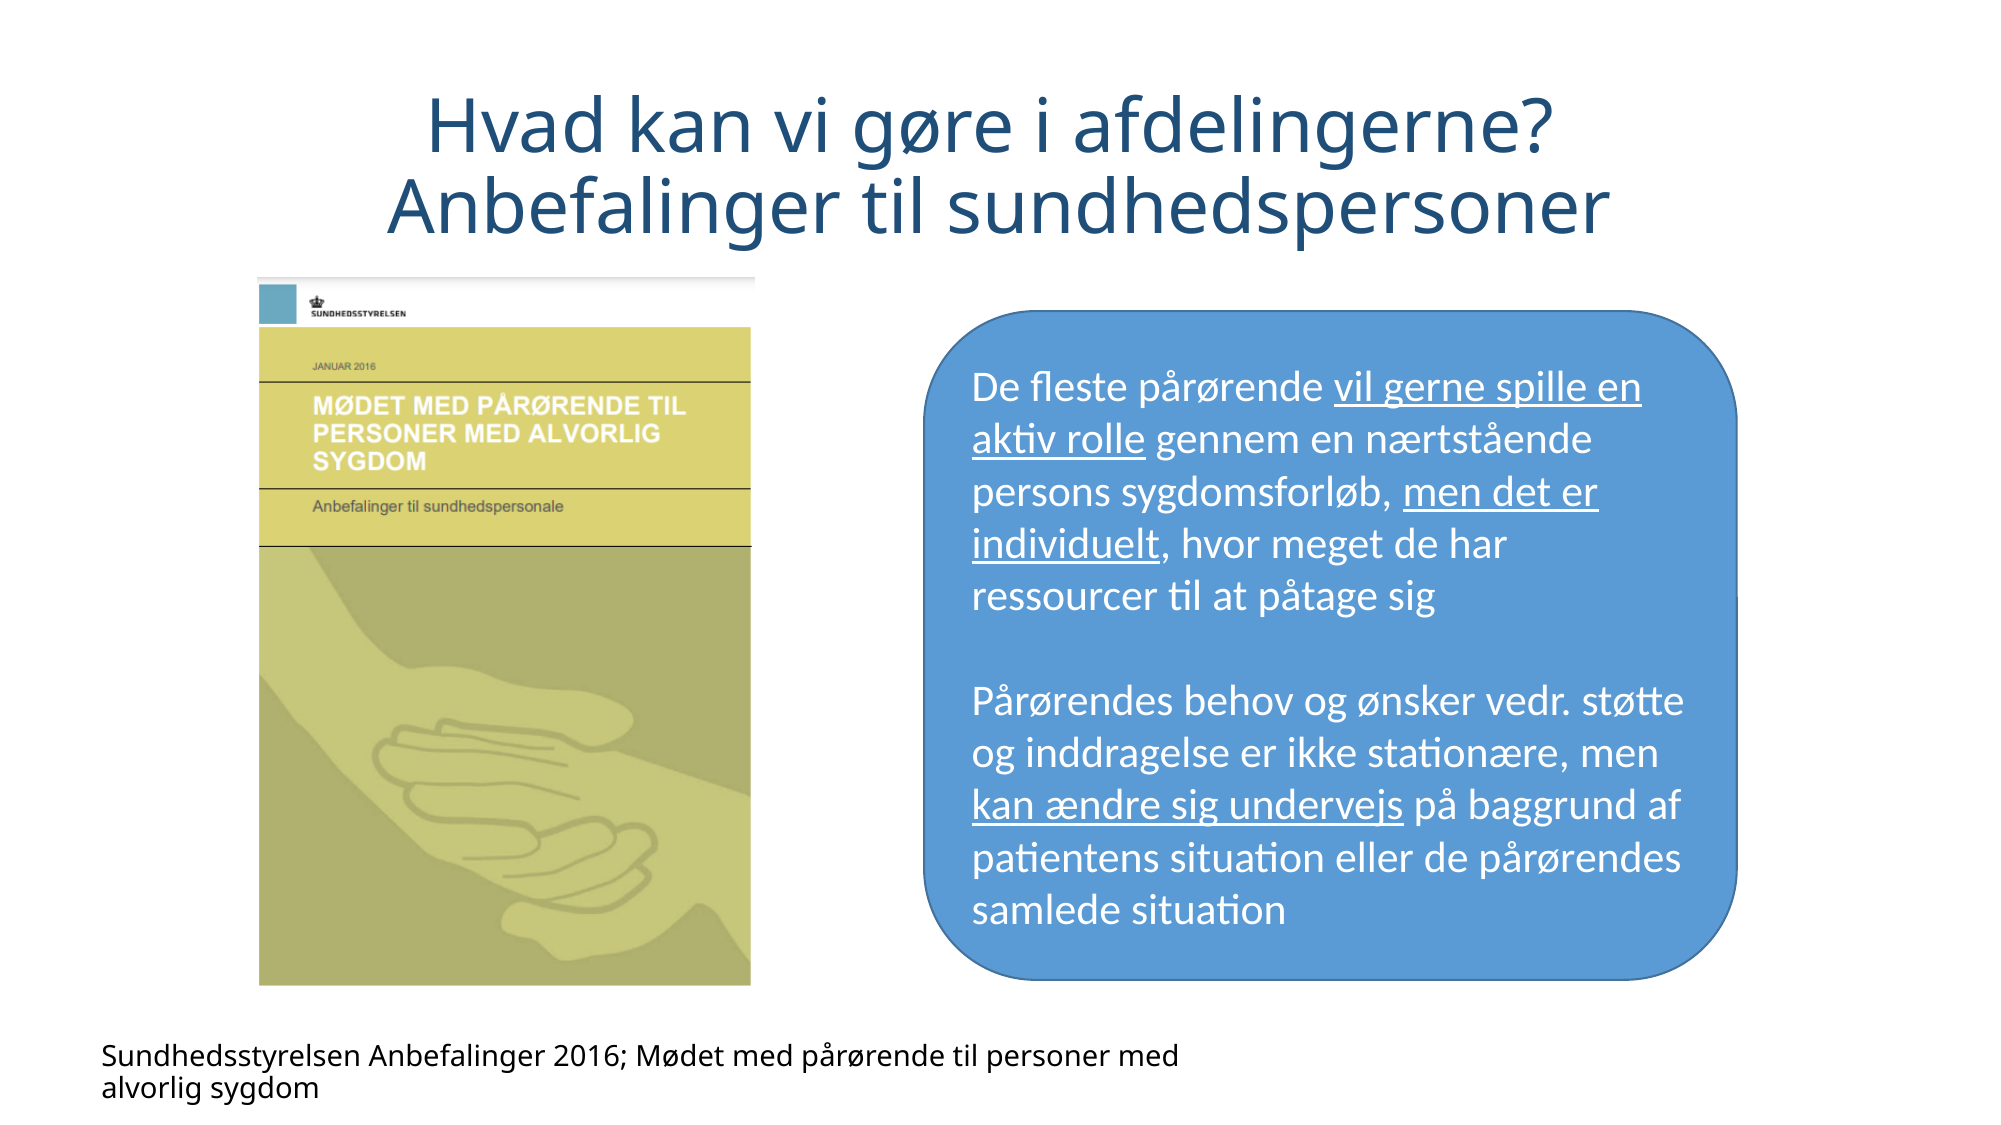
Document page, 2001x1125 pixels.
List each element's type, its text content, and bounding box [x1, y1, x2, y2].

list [257, 277, 755, 992]
title Hvad kan vi gøre i afdelingerne? Anbefalinger til sundhedspersoner [137, 59, 1863, 278]
text_box De fleste pårørende vil gerne spille en aktiv rolle gennem en nærtstående persons sygdomsforløb, men det er individuelt, hvor meget de har ressourcer til at påtage sig Pårørendes behov og ønsker vedr. støtte og inddragelse er ikke stationære, men kan ændre sig undervejs på baggrund af patientens situation eller de pårørendes samlede situation [923, 310, 1738, 981]
text_box Sundhedsstyrelsen Anbefalinger 2016; Mødet med pårørende til personer med alvorlig sygdom [86, 1021, 1252, 1125]
